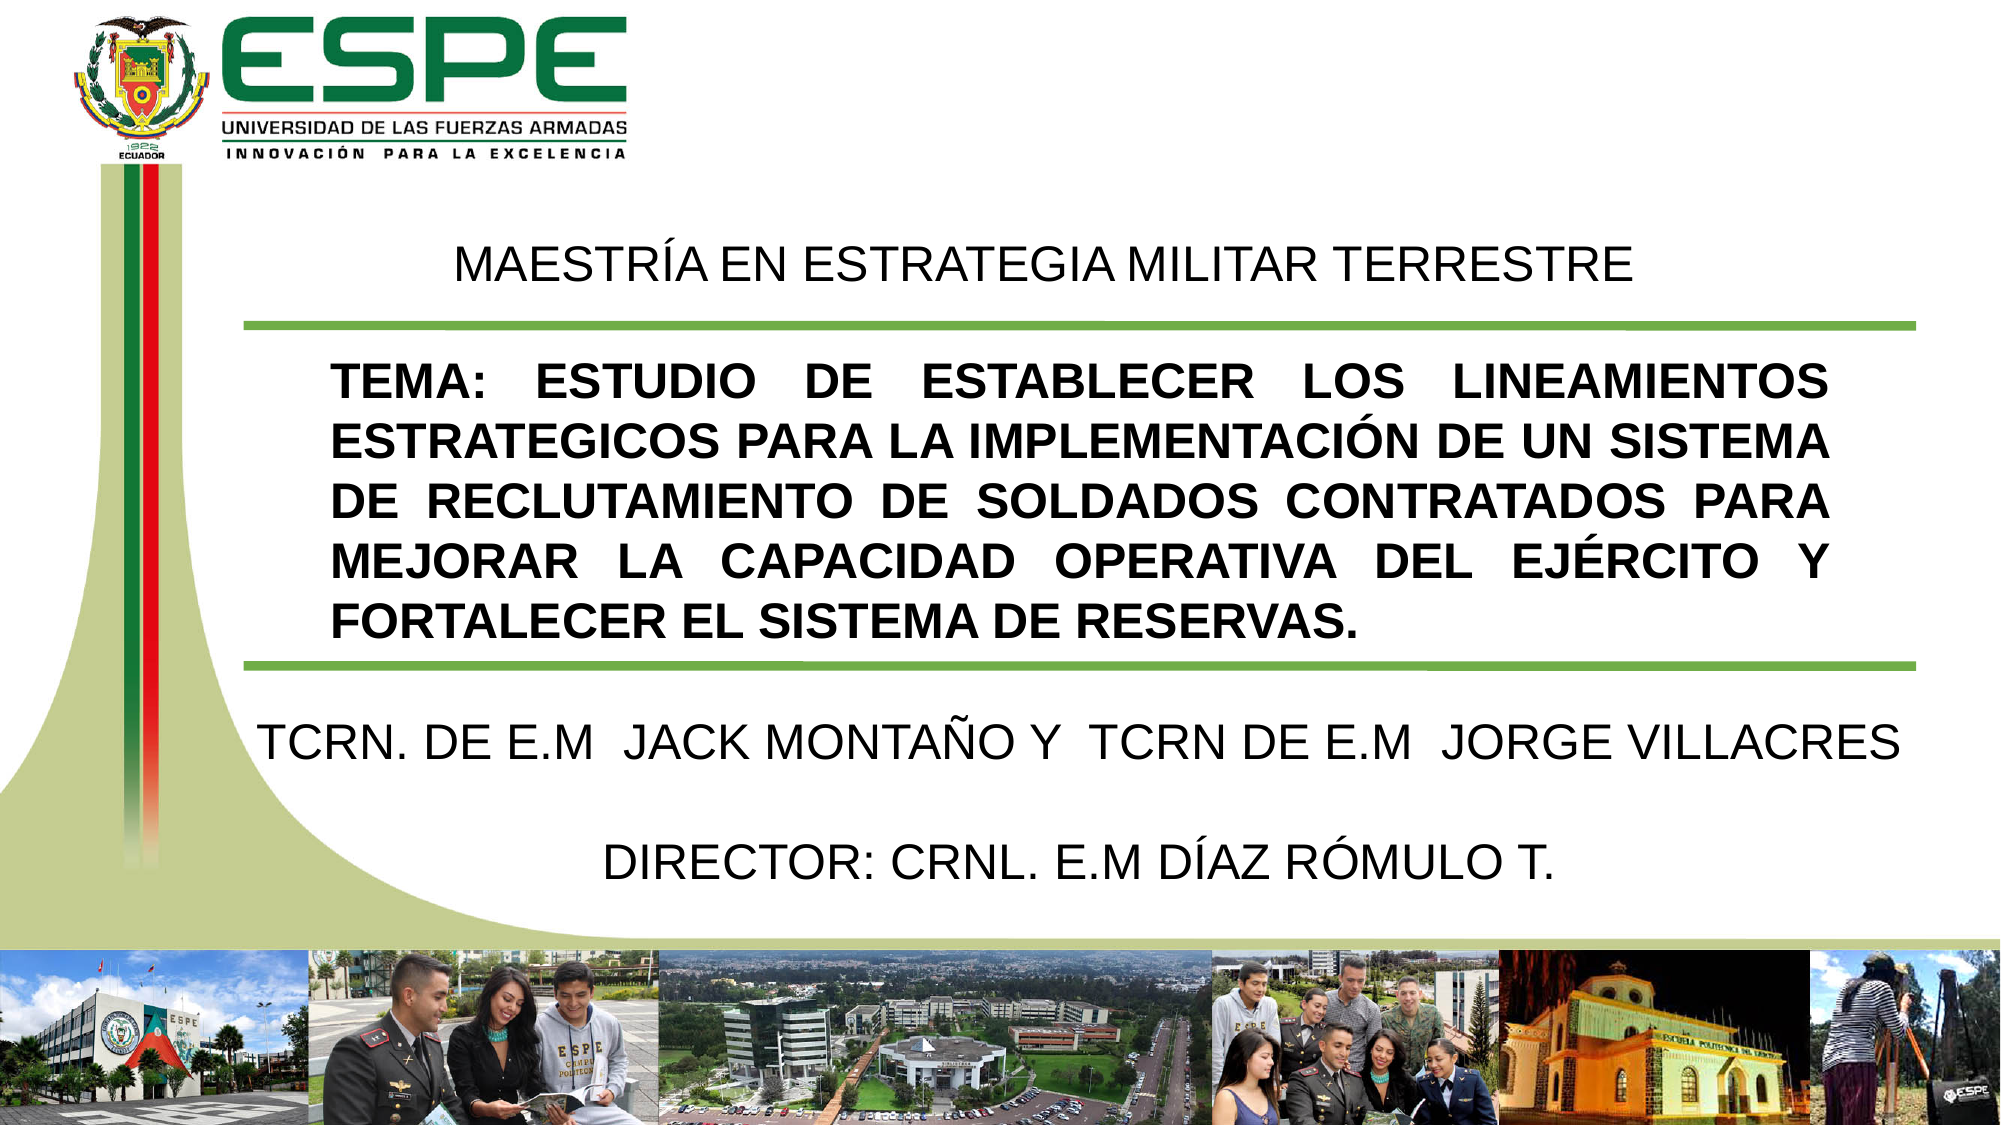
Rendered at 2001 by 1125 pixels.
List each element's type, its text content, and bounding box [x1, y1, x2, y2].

text_box TCRN. DE E.M JACK MONTAÑO Y TCRN DE E.M JORGE VILLACRES DIRECTOR: CRNL. E.M DÍAZ RÓMULO T. [242, 701, 1918, 897]
text_box TEMA: ESTUDIO DE ESTABLECER LOS LINEAMIENTOS ESTRATEGICOS PARA LA IMPLEMENTACIÓN DE UN SISTEMA DE RECLUTAMIENTO DE SOLDADOS CONTRATADOS PARA MEJORAR LA CAPACIDAD OPERATIVA DEL EJÉRCITO Y FORTALECER EL SISTEMA DE RESERVAS. [315, 341, 1845, 656]
text_box MAESTRÍA EN ESTRATEGIA MILITAR TERRESTRE [438, 224, 1651, 299]
picture [0, 0, 2001, 1125]
